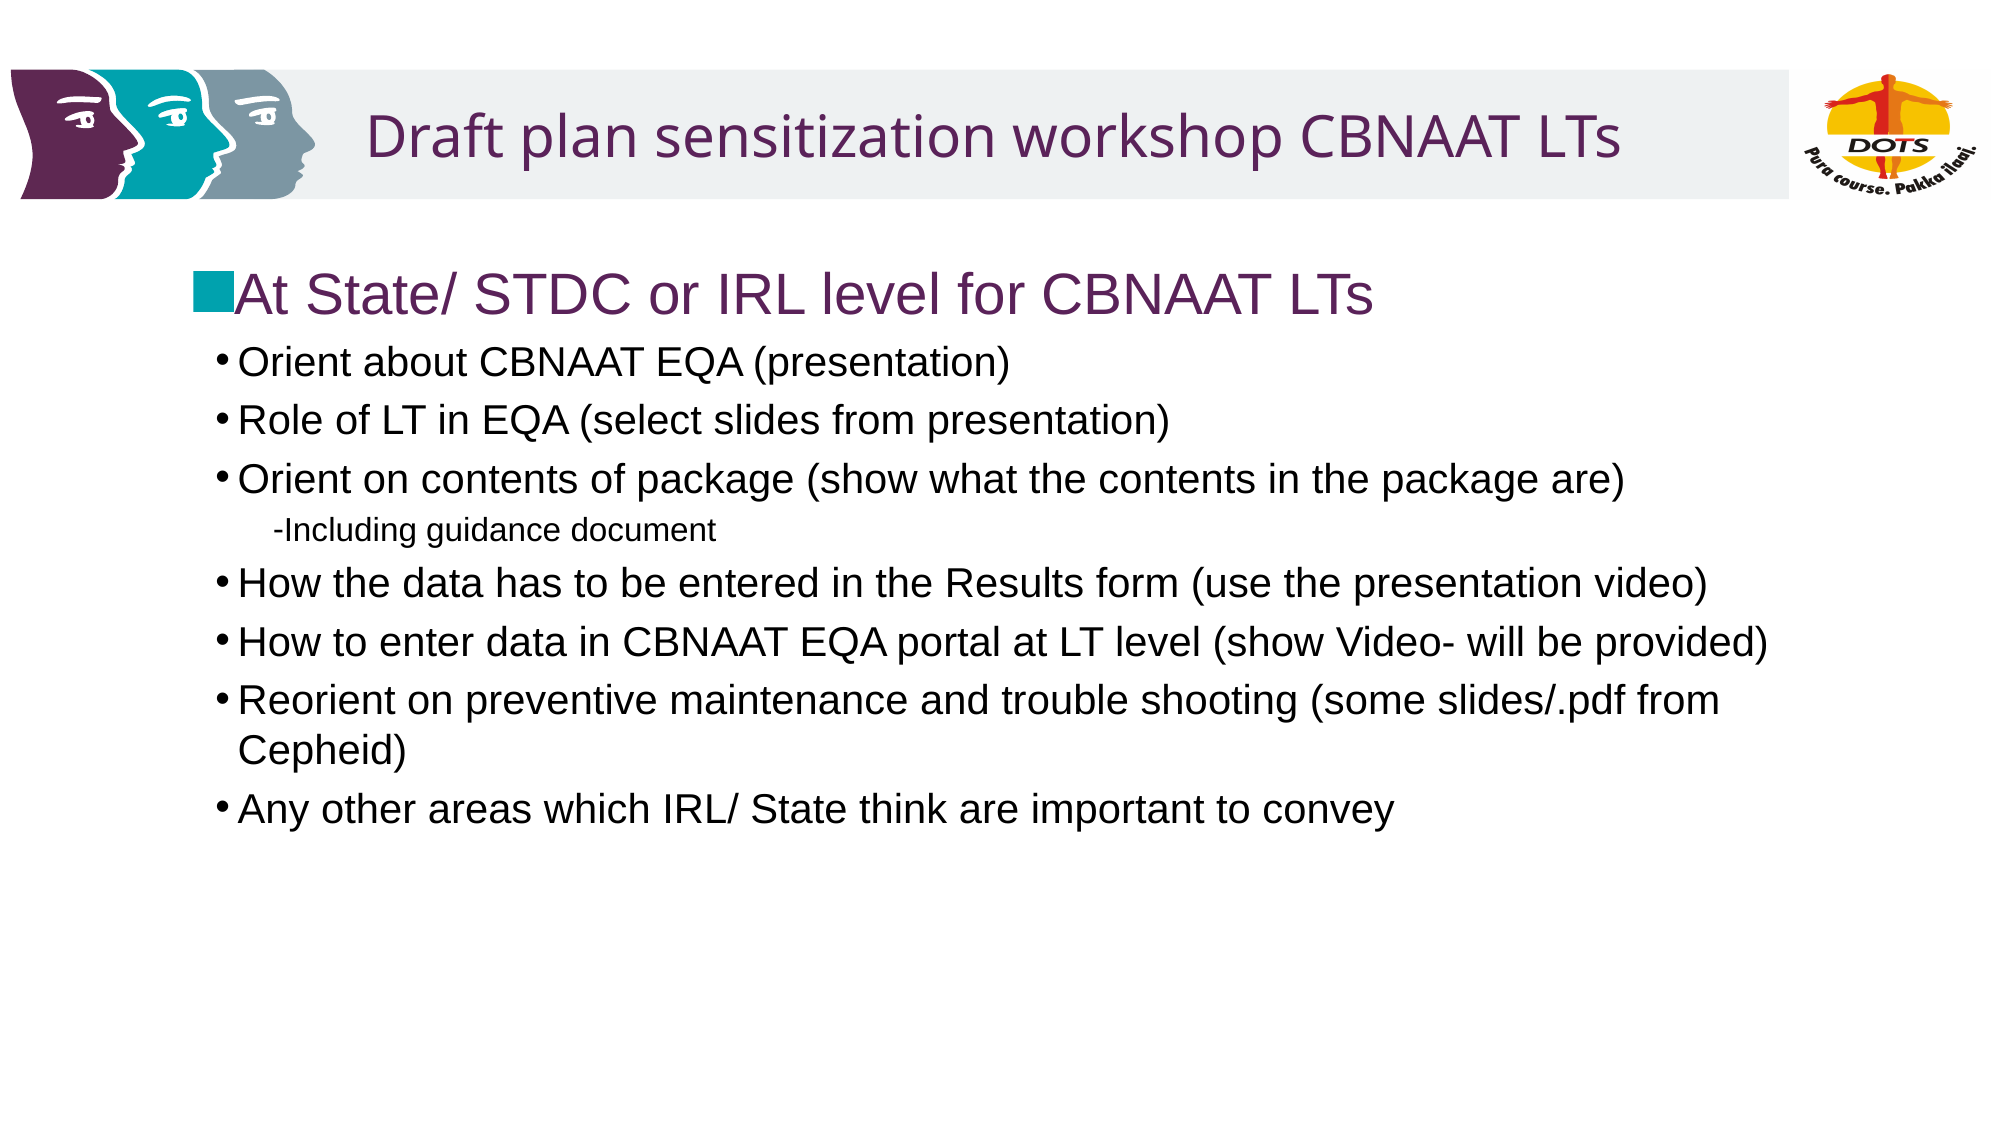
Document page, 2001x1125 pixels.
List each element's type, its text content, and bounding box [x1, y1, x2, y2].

picture [1860, 69, 1991, 200]
list At State/ STDC or IRL level for CBNAAT LTs Orient about CBNAAT EQA (presentation) Role of LT in EQA (select slides from presentation) Orient on contents of package (show what the contents in the package are) Including guidance document How the data has to be entered in the Results form (use the presentation video) How to enter data in CBNAAT EQA portal at LT level (show Video- will be provided) Reorient on preventive maintenance and trouble shooting (some slides/.pdf from Cepheid) Any other areas which IRL/ State think are important to convey [178, 248, 1852, 965]
title Draft plan sensitization workshop CBNAAT LTs [350, 69, 1860, 200]
